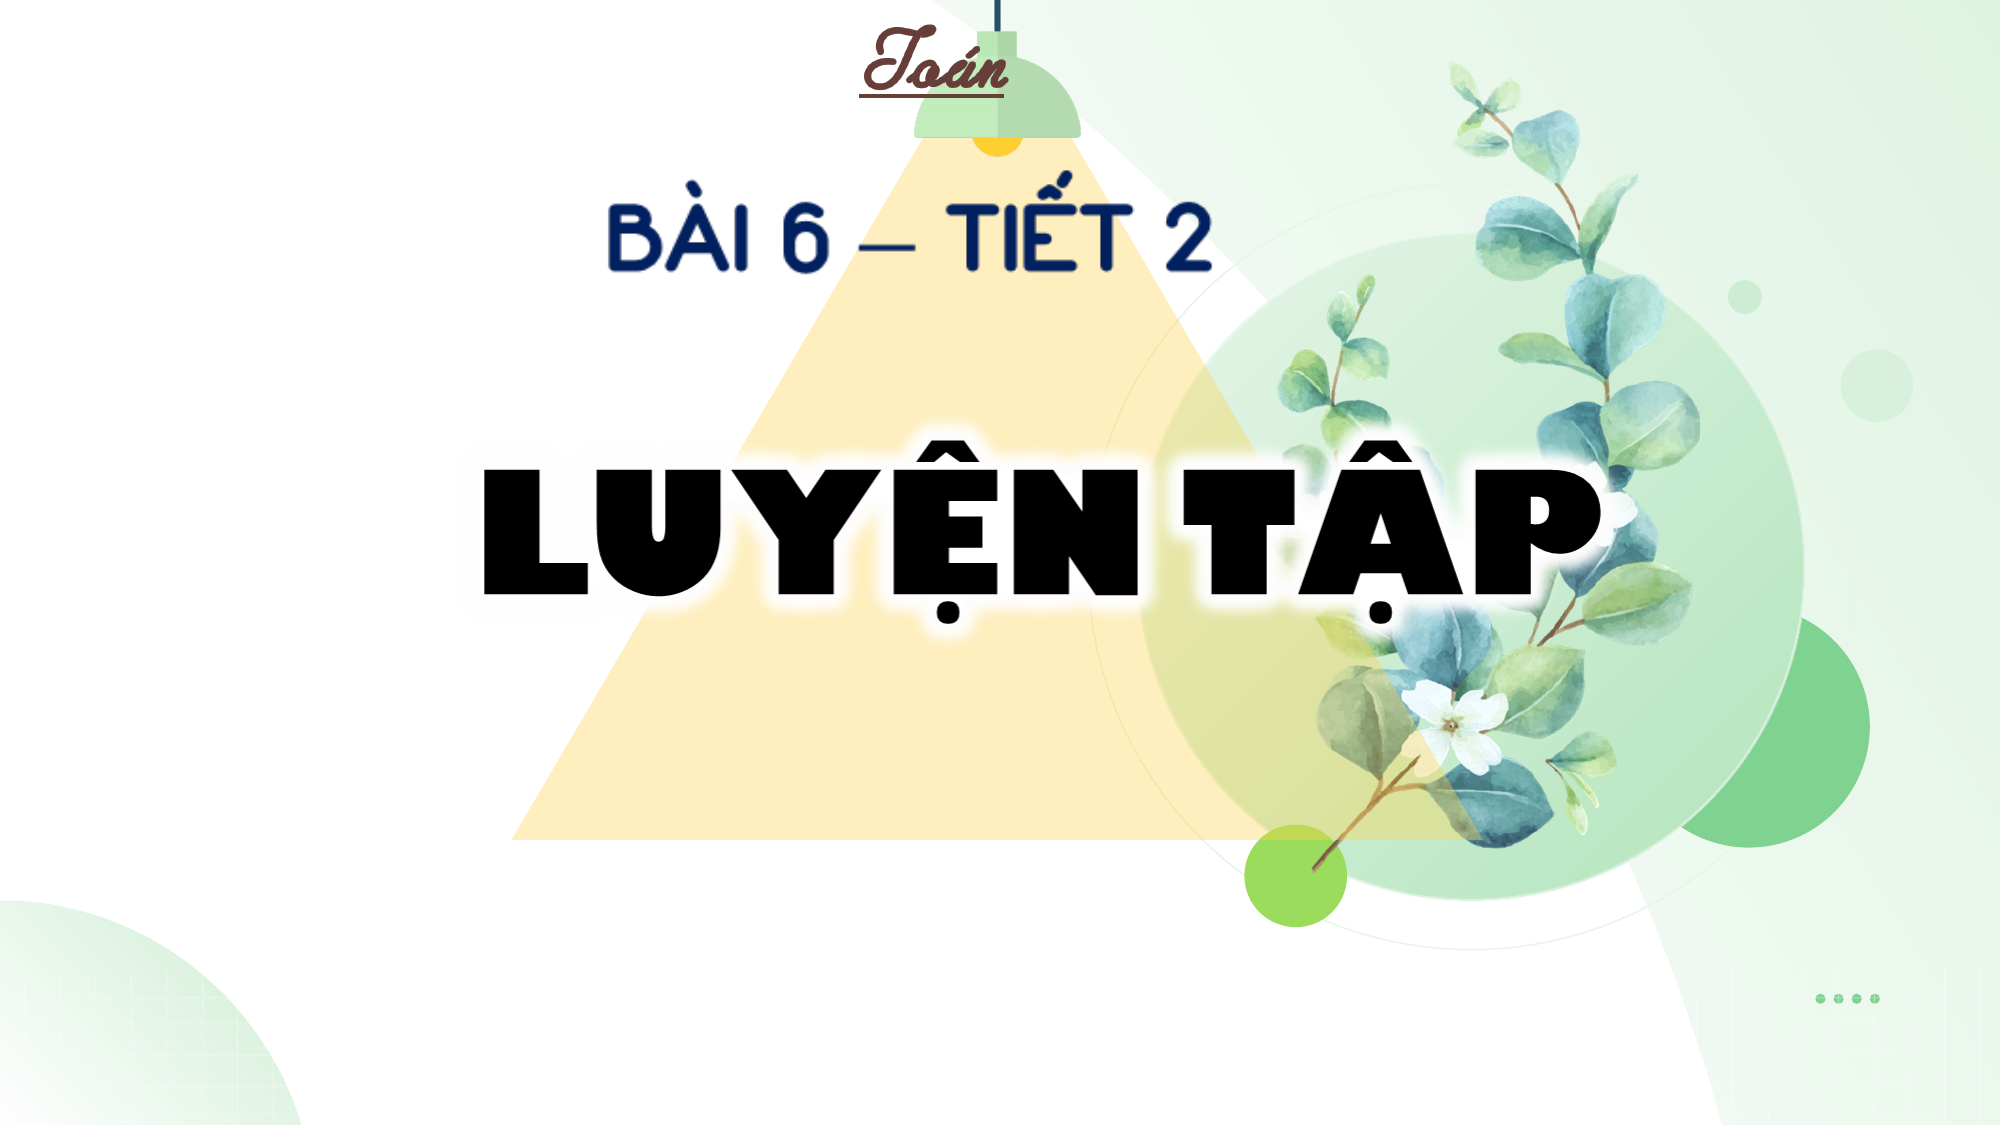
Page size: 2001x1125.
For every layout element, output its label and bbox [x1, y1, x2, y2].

picture [336, 0, 1739, 873]
text_box [509, 778, 1485, 841]
